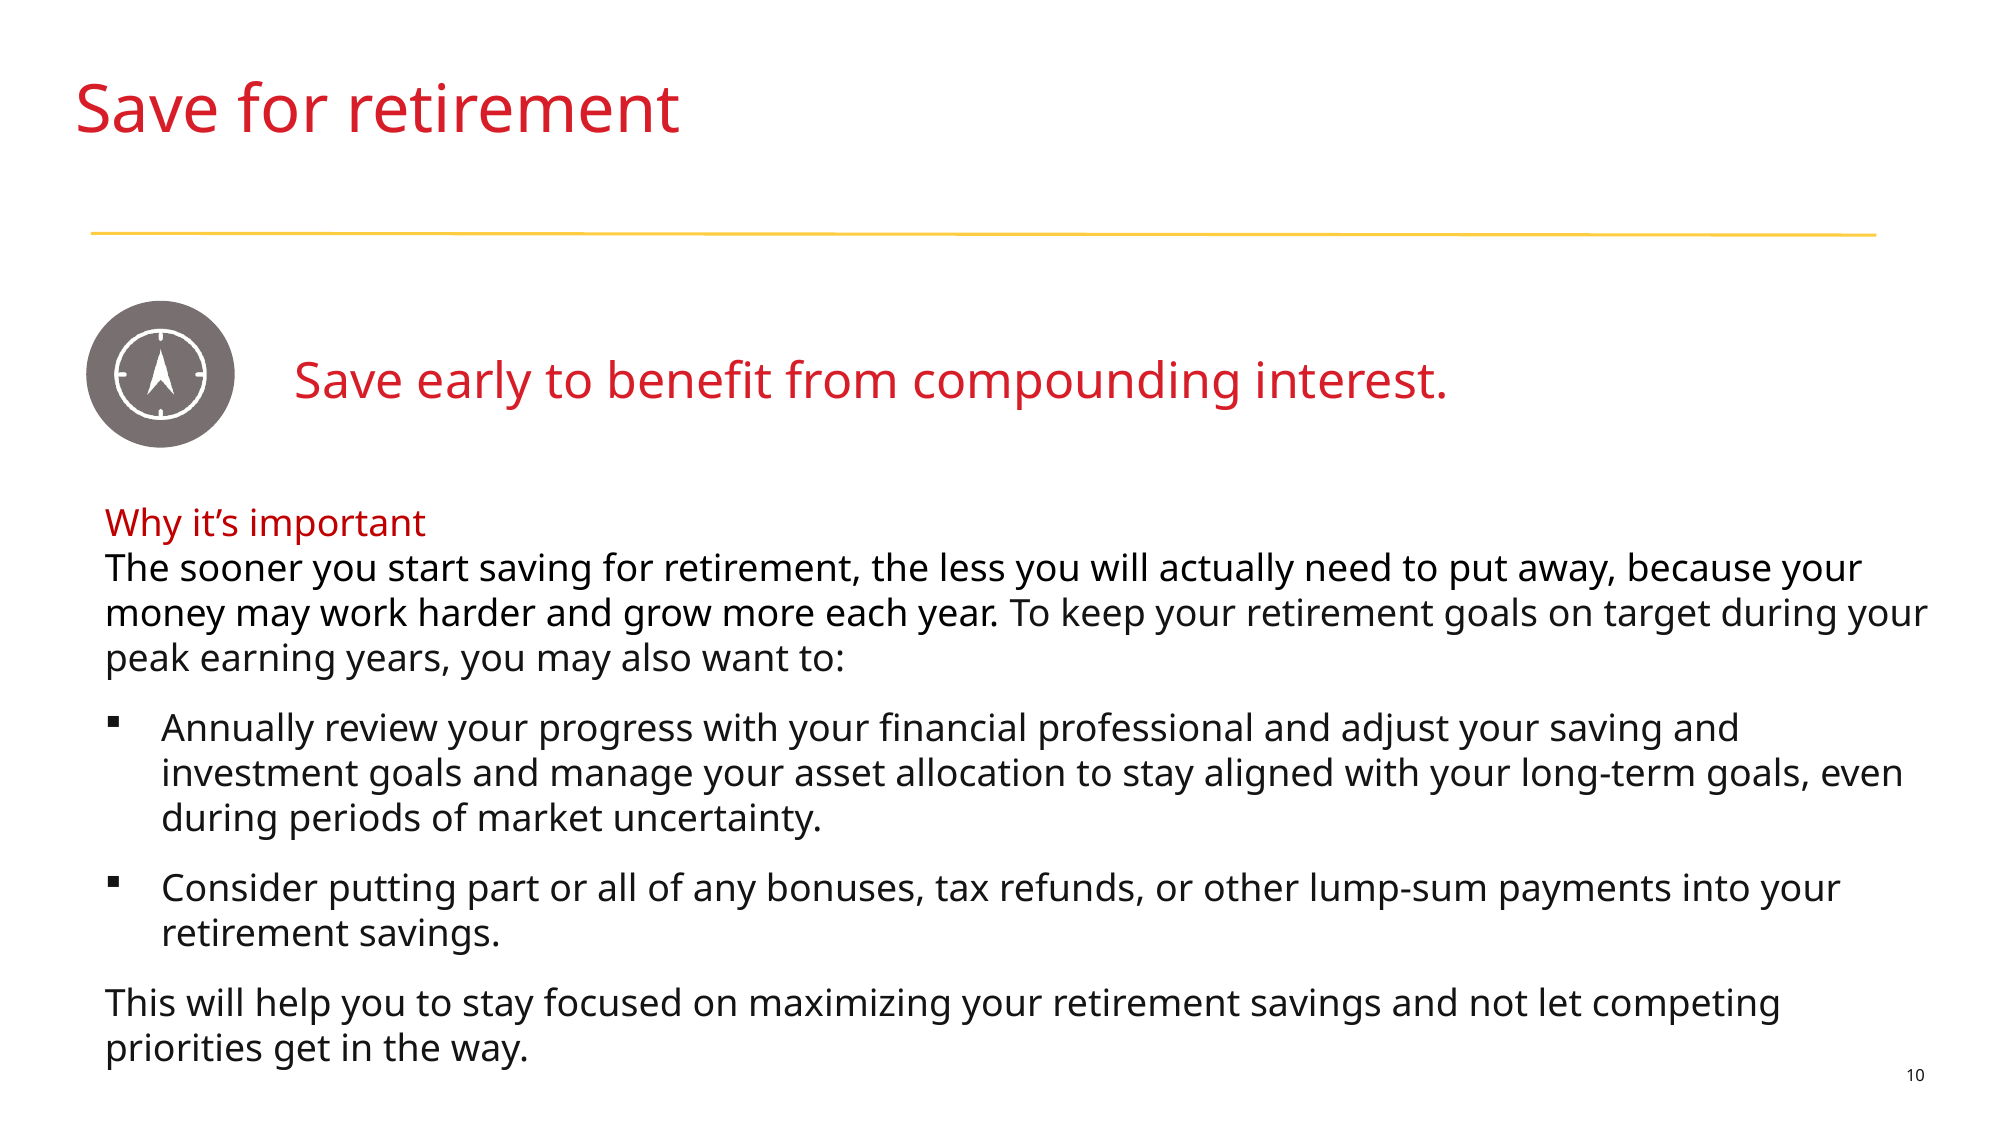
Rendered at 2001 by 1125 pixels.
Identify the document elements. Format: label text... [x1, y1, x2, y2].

text_box Why it’s important The sooner you start saving for retirement, the less you will actually need to put away, because your money may work harder and grow more each year. To keep your retirement goals on target during your peak earning years, you may also want to: Annually review your progress with your financial professional and adjust your saving and investment goals and manage your asset allocation to stay aligned with your long-term goals, even during periods of market uncertainty. Consider putting part or all of any bonuses, tax refunds, or other lump-sum payments into your retirement savings. This will help you to stay focused on maximizing your retirement savings and not let competing priorities get in the way. [104, 499, 1937, 1092]
title Save for retirement [75, 75, 1925, 225]
text_box [85, 299, 236, 449]
picture [114, 327, 207, 421]
text_box Save early to benefit from compounding interest. [287, 330, 1516, 427]
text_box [92, 232, 1876, 236]
